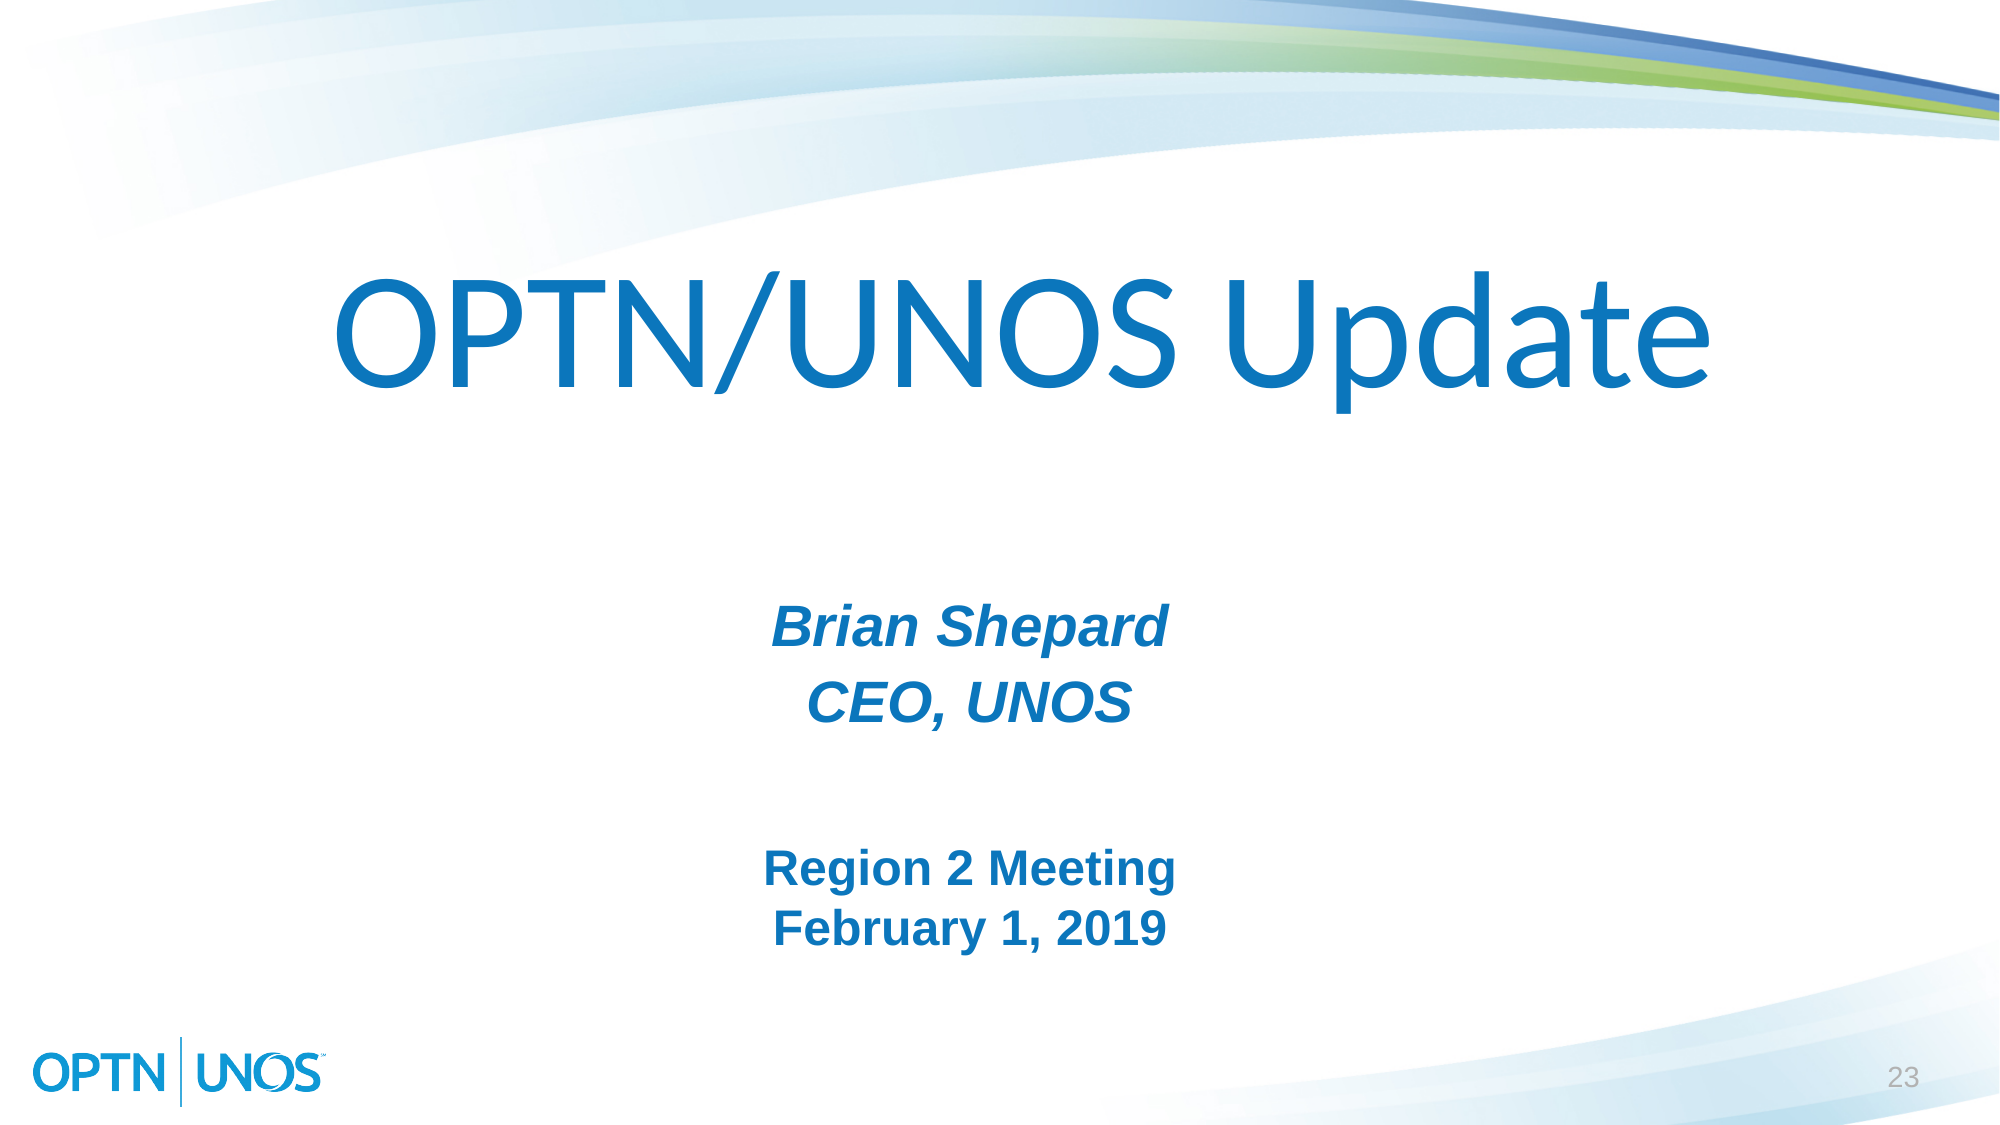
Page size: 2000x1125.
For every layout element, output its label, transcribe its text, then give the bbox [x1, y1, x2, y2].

text_box OPTN/UNOS Update [316, 213, 2000, 428]
subtitle Brian Shepard CEO, UNOS [61, 580, 1879, 788]
text_box Region 2 Meeting February 1, 2019 [211, 828, 1730, 964]
slide_number 23 [1595, 1046, 1935, 1106]
picture [0, 0, 2000, 1125]
